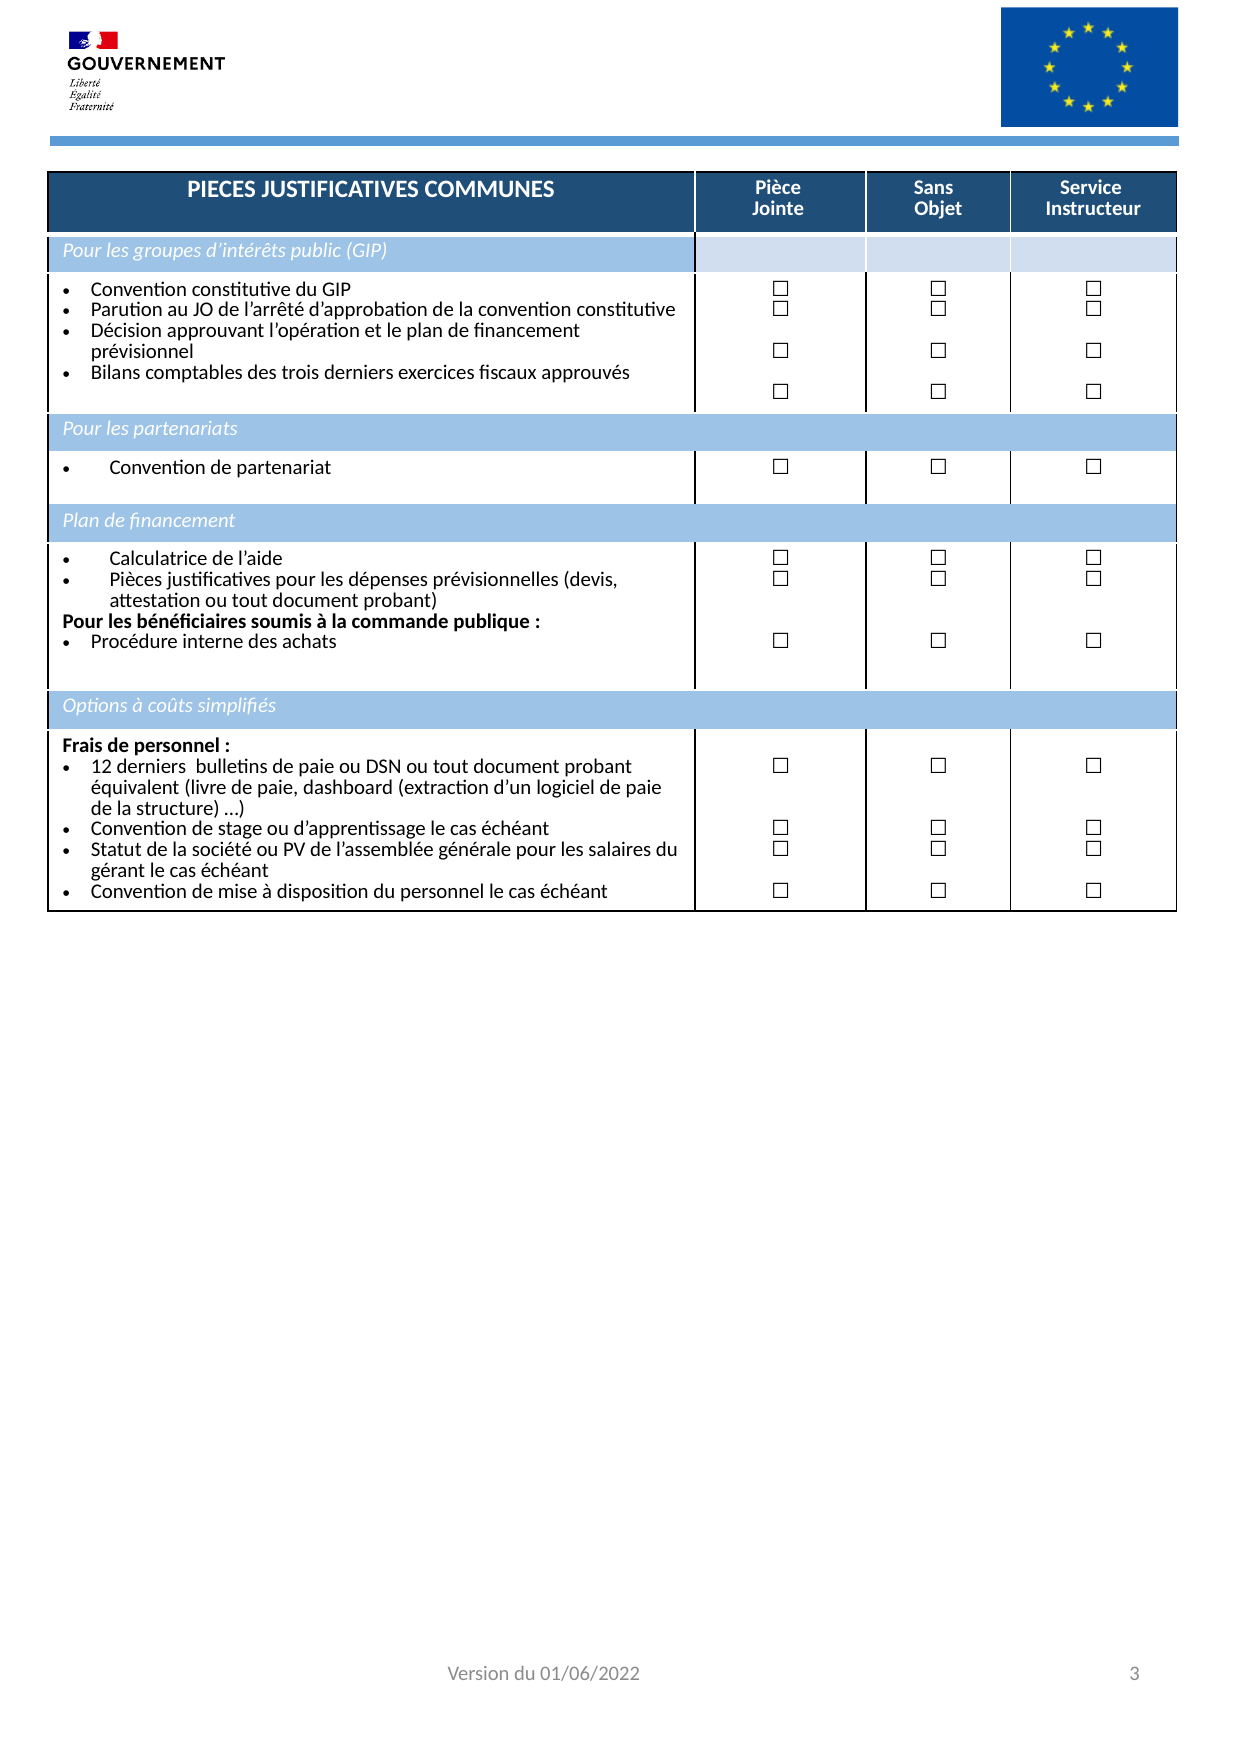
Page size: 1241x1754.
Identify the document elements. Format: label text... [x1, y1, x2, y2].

table_header PIECES JUSTIFICATIVES COMMUNES [49, 173, 694, 232]
table_cell ☐ ☐ ☐ [1011, 544, 1176, 689]
table_header Service Instructeur [1011, 173, 1176, 232]
table_cell ☐ [1011, 451, 1176, 504]
table_cell ☐ ☐ ☐ [867, 544, 1010, 689]
table_cell ☐ ☐ ☐ ☐ [867, 731, 1010, 910]
table_cell Calculatrice de l’aide Pièces justificatives pour les dépenses prévisionnelles (devis, attestation ou tout document probant) Pour les bénéficiaires soumis à la commande publique : Procédure interne des achats [49, 544, 694, 689]
table_cell Convention constitutive du GIP Parution au JO de l’arrêté d’approbation de la convention constitutive Décision approuvant l’opération et le plan de financement prévisionnel Bilans comptables des trois derniers exercices fiscaux approuvés [49, 274, 694, 412]
table_cell ☐ ☐ ☐ ☐ [1011, 274, 1176, 412]
table_cell [1011, 237, 1176, 272]
table_cell [867, 237, 1010, 272]
picture [49, 14, 243, 127]
table_cell ☐ ☐ ☐ ☐ [696, 274, 865, 412]
slide_number 3 [875, 1625, 1155, 1719]
table_cell ☐ [867, 451, 1010, 504]
table_cell ☐ ☐ ☐ [696, 544, 865, 689]
table_cell Convention de partenariat [49, 451, 694, 504]
table_cell Pour les groupes d’intérêts public (GIP) [49, 237, 694, 272]
table_cell ☐ ☐ ☐ ☐ [1011, 731, 1176, 910]
footer Version du 01/06/2022 [410, 1625, 830, 1719]
table_cell ☐ ☐ ☐ ☐ [867, 274, 1010, 412]
table_cell ☐ ☐ ☐ ☐ [696, 731, 865, 910]
table_cell Frais de personnel : 12 derniers bulletins de paie ou DSN ou tout document probant équivalent (livre de paie, dashboard (extraction d’un logiciel de paie de la structure) …) Convention de stage ou d’apprentissage le cas échéant Statut de la société ou PV de l’assemblée générale pour les salaires du gérant le cas échéant Convention de mise à disposition du personnel le cas échéant [49, 731, 694, 910]
table_cell Options à coûts simplifiés [49, 691, 1176, 729]
table_cell [696, 237, 865, 272]
table_header Pièce Jointe [696, 173, 865, 232]
table_cell ☐ [696, 451, 865, 504]
table_cell Pour les partenariats [49, 414, 1176, 451]
picture [1001, 6, 1179, 127]
table_header Sans Objet [867, 173, 1010, 232]
table_cell Plan de financement [49, 504, 1176, 542]
